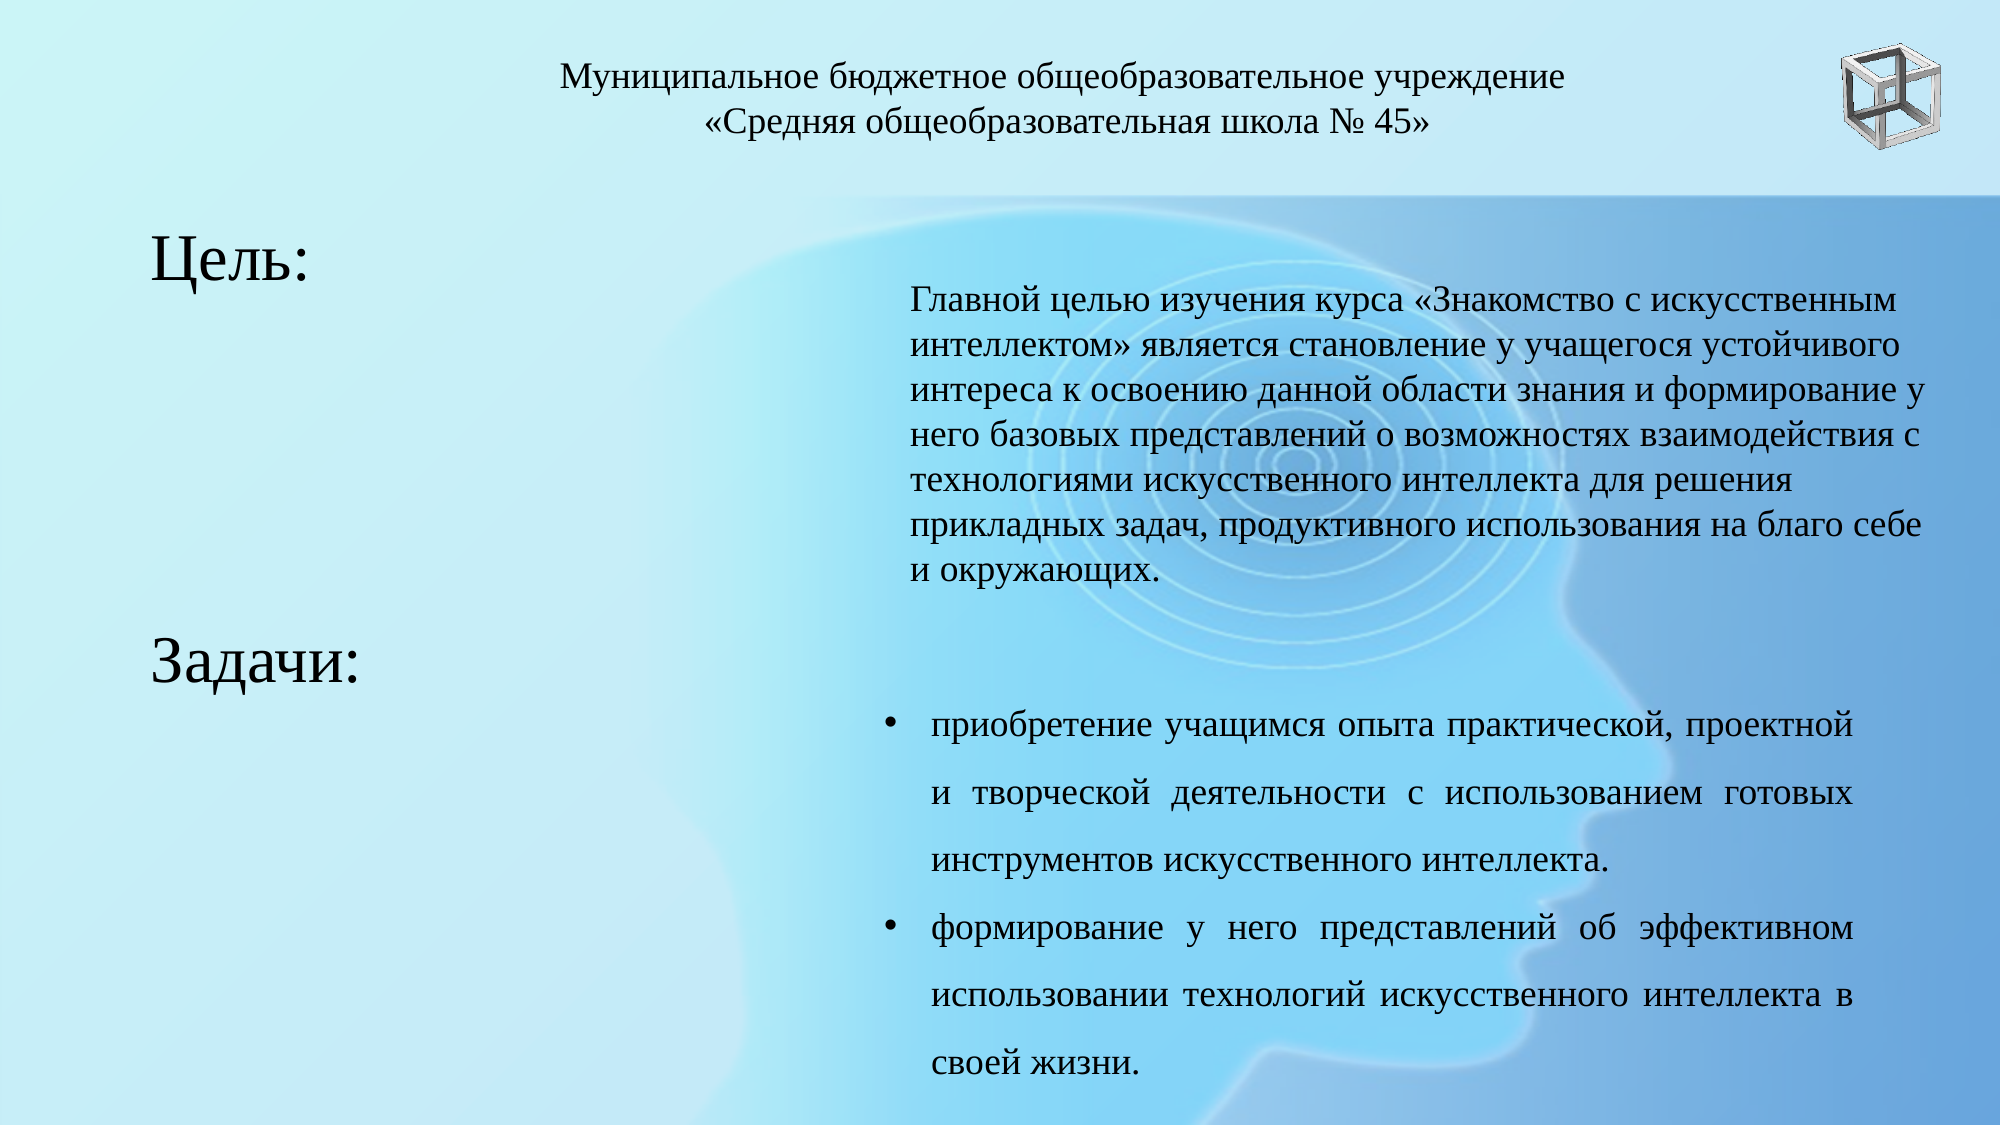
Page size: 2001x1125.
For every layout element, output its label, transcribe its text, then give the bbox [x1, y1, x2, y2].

picture [0, 0, 2000, 1125]
text_box Главной целью изучения курса «Знакомство с искусственным интеллектом» является становление у учащегося устойчивого интереса к освоению данной области знания и формирование у него базовых представлений о возможностях взаимодействия с технологиями искусственного интеллекта для решения прикладных задач, продуктивного использования на благо себе и окружающих. [895, 266, 1946, 597]
text_box приобретение учащимся опыта практической, проектной и творческой деятельности с использованием готовых инструментов искусственного интеллекта. формирование у него представлений об эффективном использовании технологий искусственного интеллекта в своей жизни. [869, 669, 1870, 1090]
text_box Цель: [135, 206, 326, 301]
text_box Задачи: [136, 608, 378, 704]
text_box Муниципальное бюджетное общеобразовательное учреждение «Средняя общеобразовательная школа № 45» [544, 43, 1591, 149]
